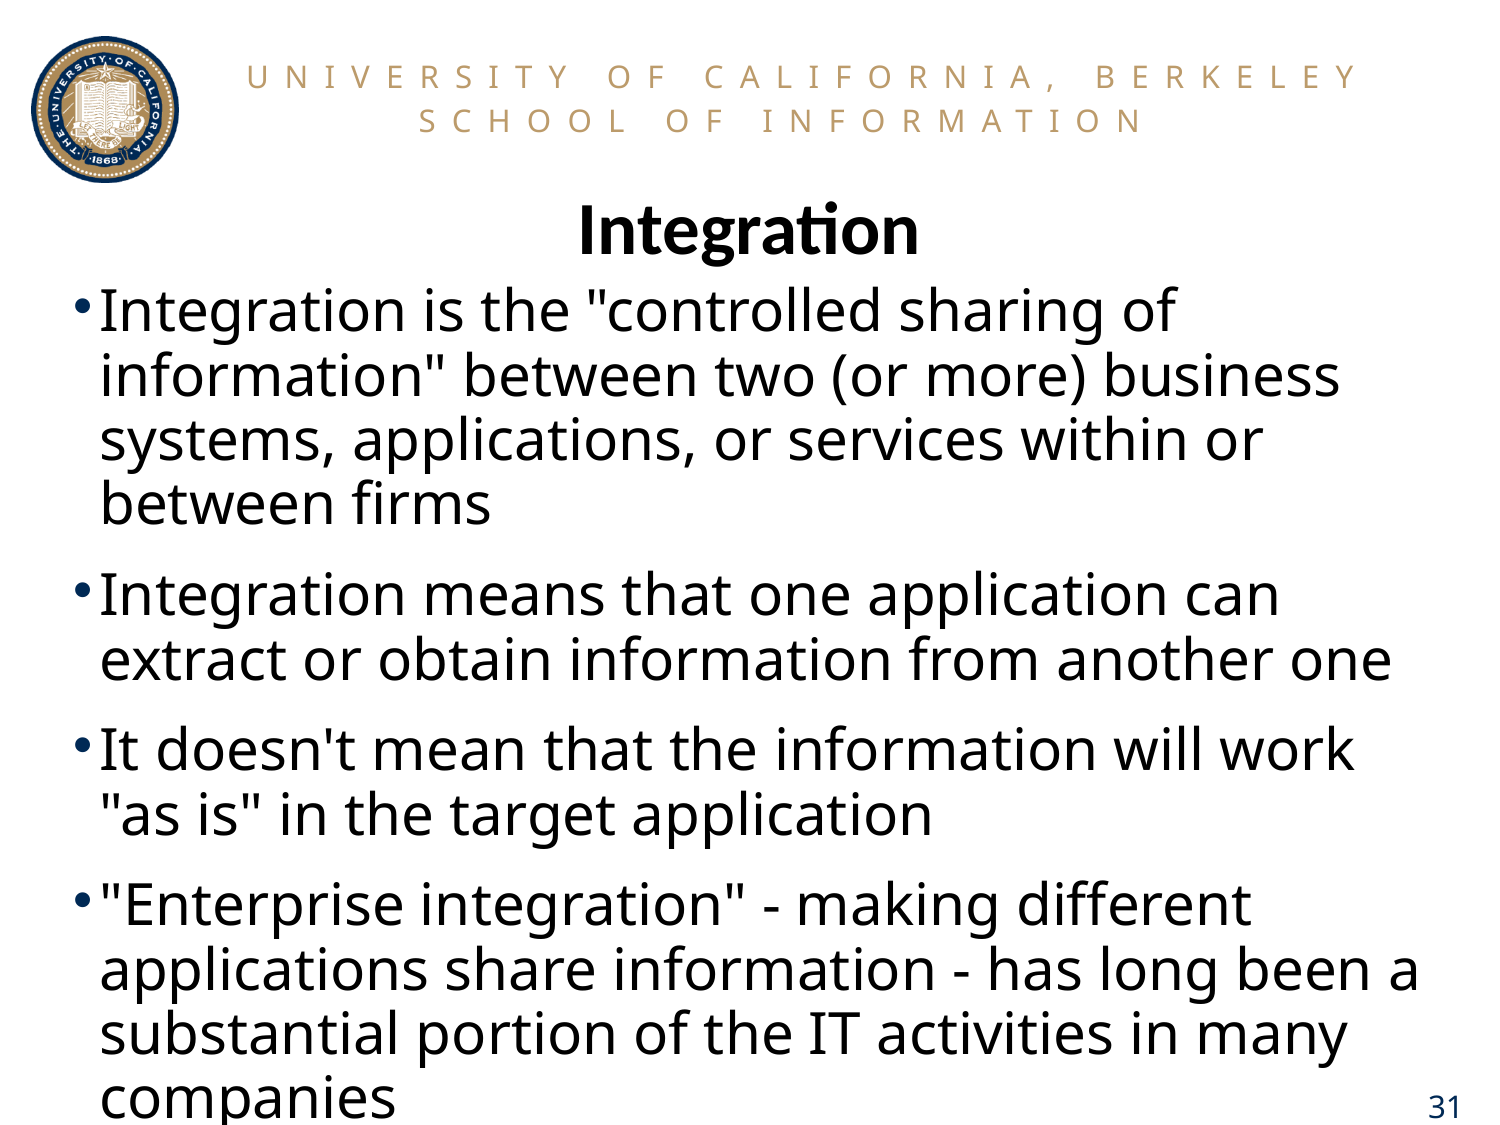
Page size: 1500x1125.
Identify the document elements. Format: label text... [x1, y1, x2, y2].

text_box Integration is the "controlled sharing of information" between two (or more) business systems, applications, or services within or between firms Integration means that one application can extract or obtain information from another one It doesn't mean that the information will work "as is" in the target application "Enterprise integration" - making different applications share information - has long been a substantial portion of the IT activities in many companies [62, 275, 1463, 1125]
text_box SCHOOL OF INFORMATION [412, 105, 1147, 140]
text_box UNIVERSITY OF CALIFORNIA, BERKELEY [240, 61, 1361, 97]
picture [31, 36, 179, 184]
title Integration [74, 132, 1425, 275]
